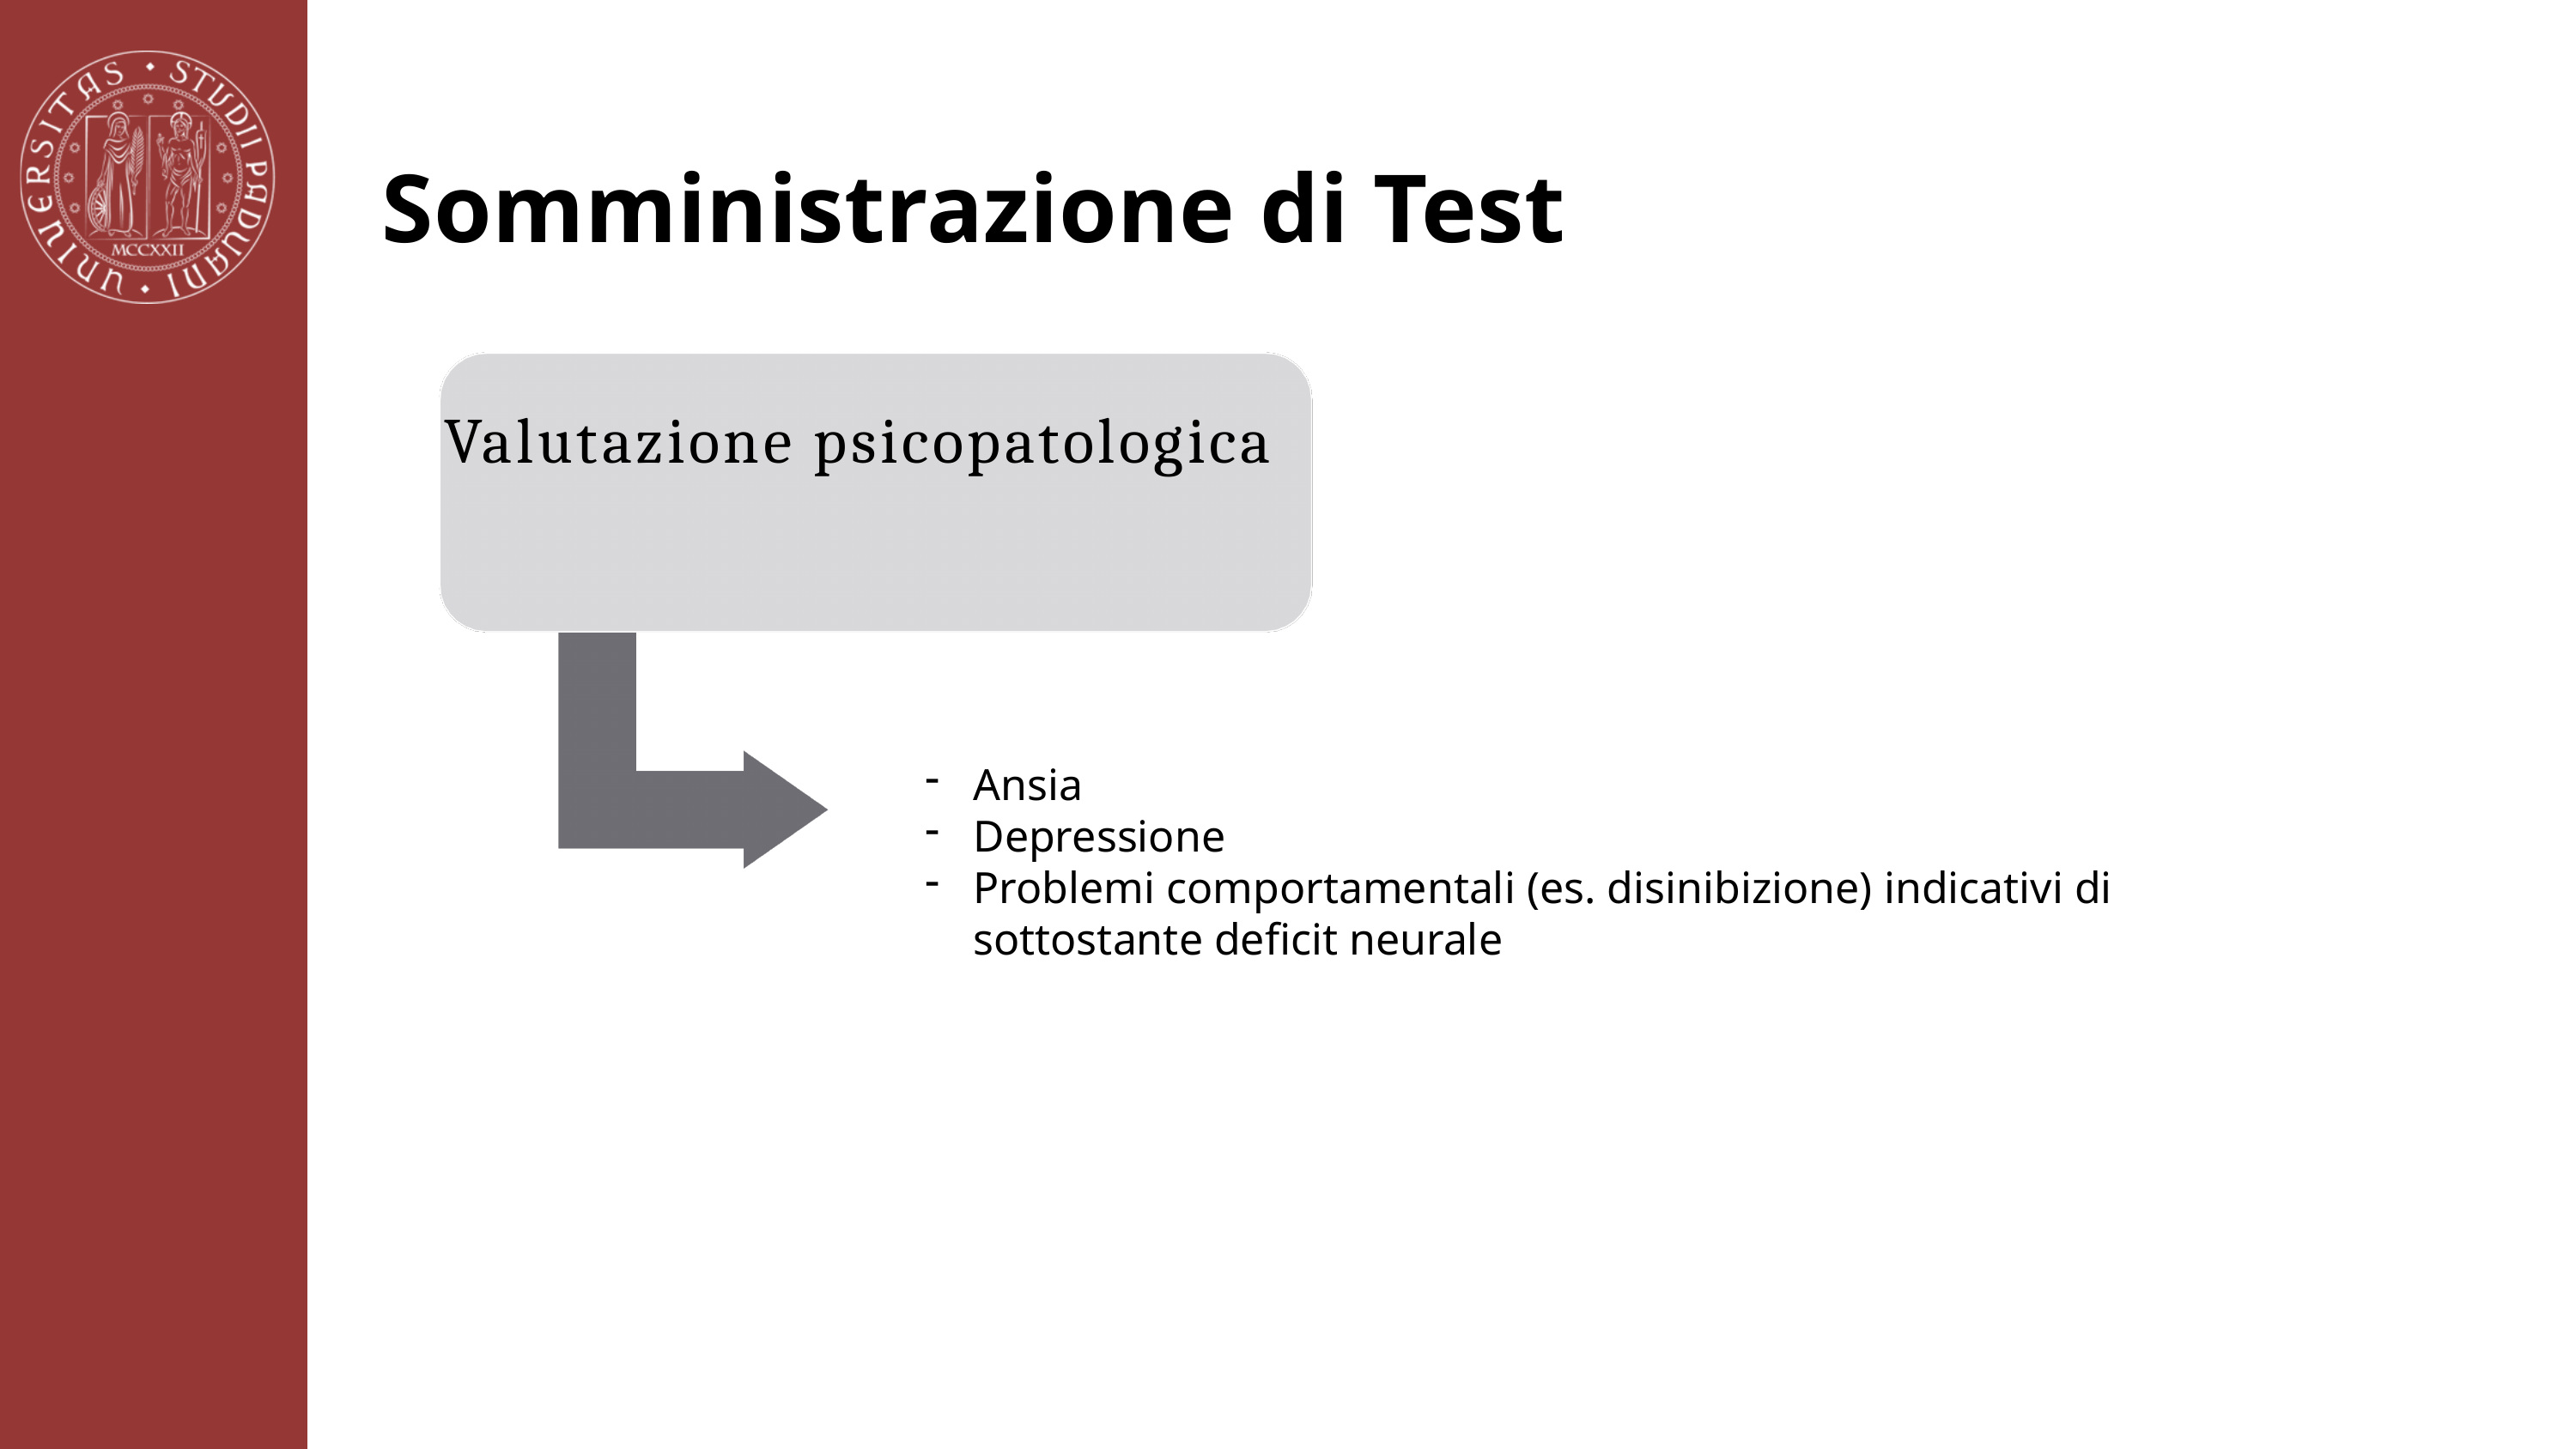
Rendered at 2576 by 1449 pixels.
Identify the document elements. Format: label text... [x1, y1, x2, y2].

text_box Ansia Depressione Problemi comportamentali (es. disinibizione) indicativi di sottostante deficit neurale [912, 751, 2222, 1074]
text_box [439, 352, 1314, 869]
text_box Somministrazione di Test [382, 130, 2072, 262]
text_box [0, 0, 308, 1449]
text_box Valutazione psicopatologica [443, 398, 1273, 476]
